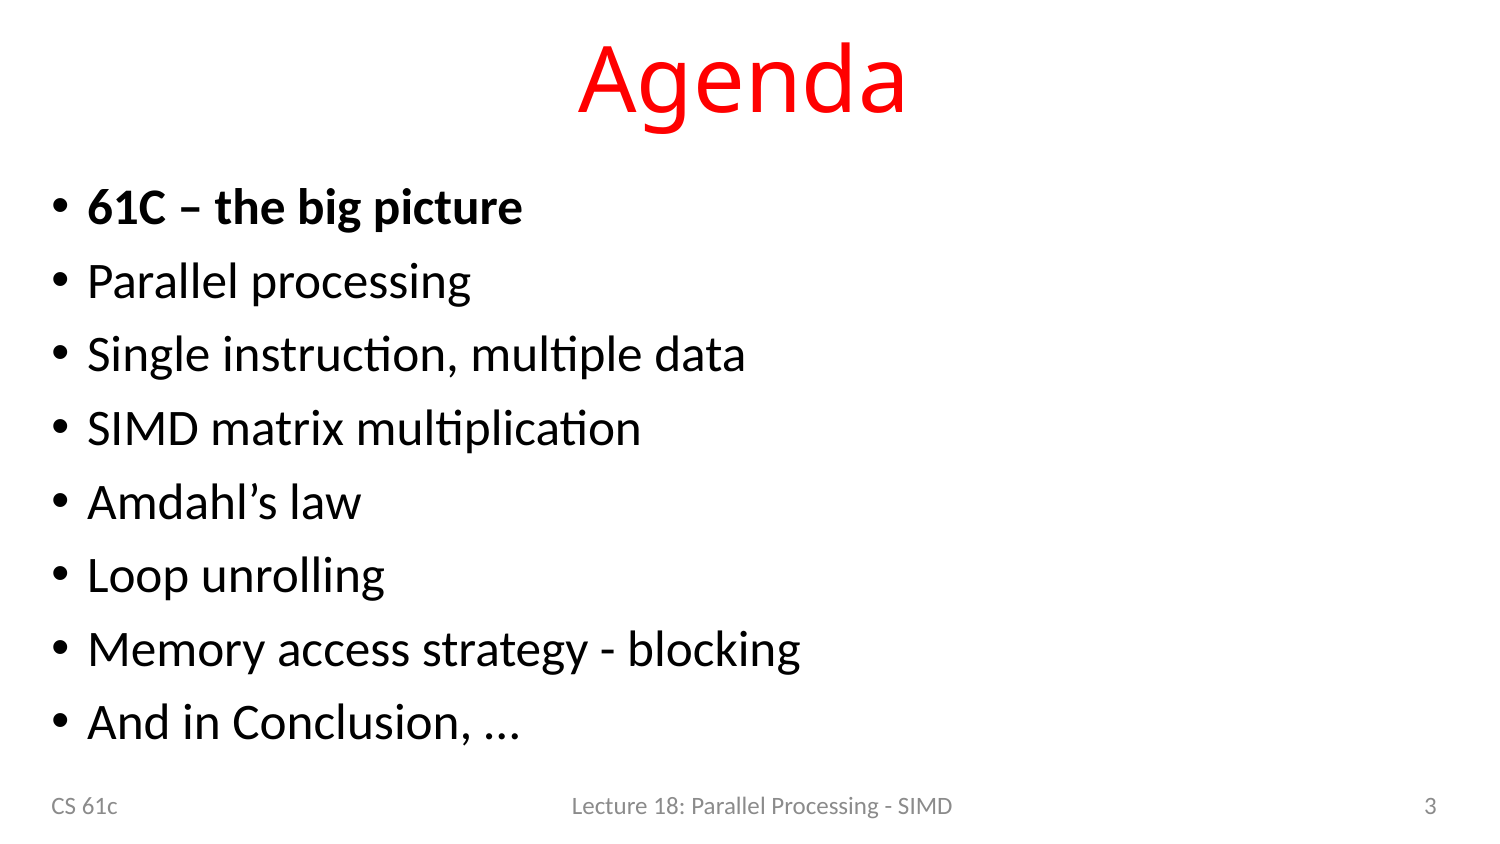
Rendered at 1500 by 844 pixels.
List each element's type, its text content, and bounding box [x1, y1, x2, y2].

footer Lecture 18: Parallel Processing - SIMD [438, 782, 1087, 827]
title Agenda [36, 17, 1452, 148]
slide_number CS 61c [36, 782, 406, 827]
slide_number 3 [1114, 782, 1452, 827]
list 61C – the big picture Parallel processing Single instruction, multiple data SIMD matrix multiplication Amdahl’s law Loop unrolling Memory access strategy - blocking And in Conclusion, … [36, 173, 1452, 760]
